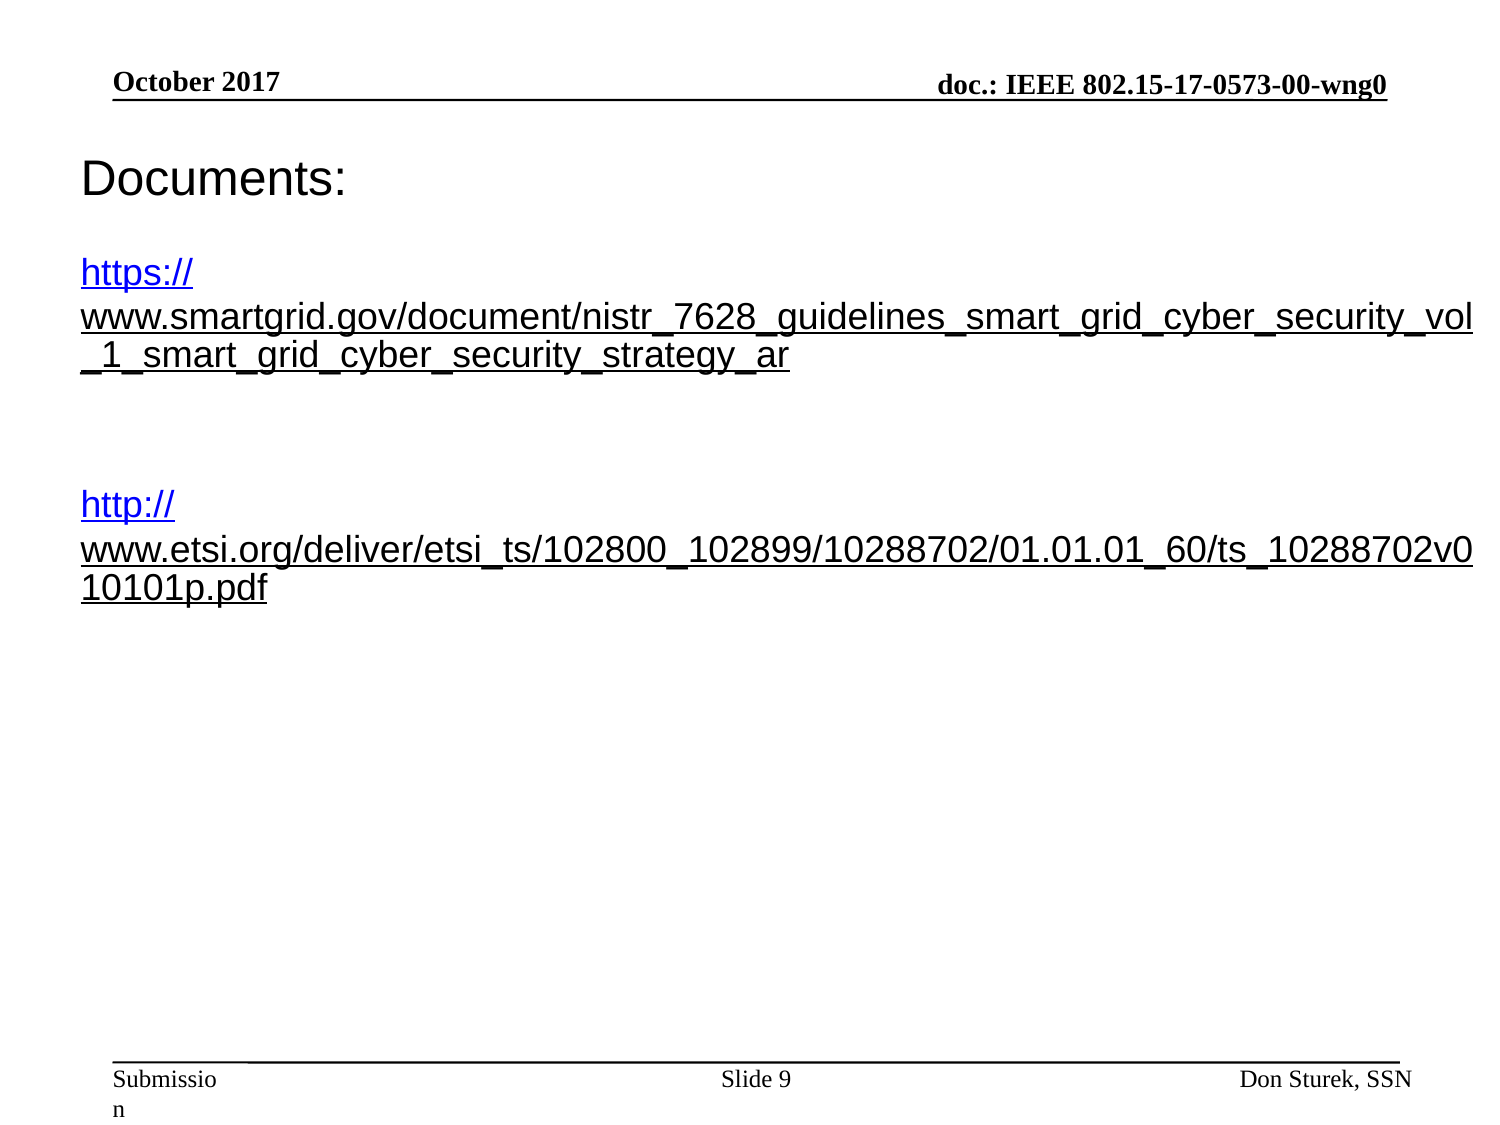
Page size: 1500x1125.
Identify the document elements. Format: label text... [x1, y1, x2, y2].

list Documents: https://www.smartgrid.gov/document/nistr_7628_guidelines_smart_grid_cyber_security_vol_1_smart_grid_cyber_security_strategy_ar http://www.etsi.org/deliver/etsi_ts/102800_102899/10288702/01.01.01_60/ts_10288702v010101p.pdf [0, 137, 1500, 1048]
slide_number Slide 9 [712, 1062, 800, 1093]
footer Don Sturek, SSN [900, 1062, 1413, 1093]
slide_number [112, 62, 375, 98]
